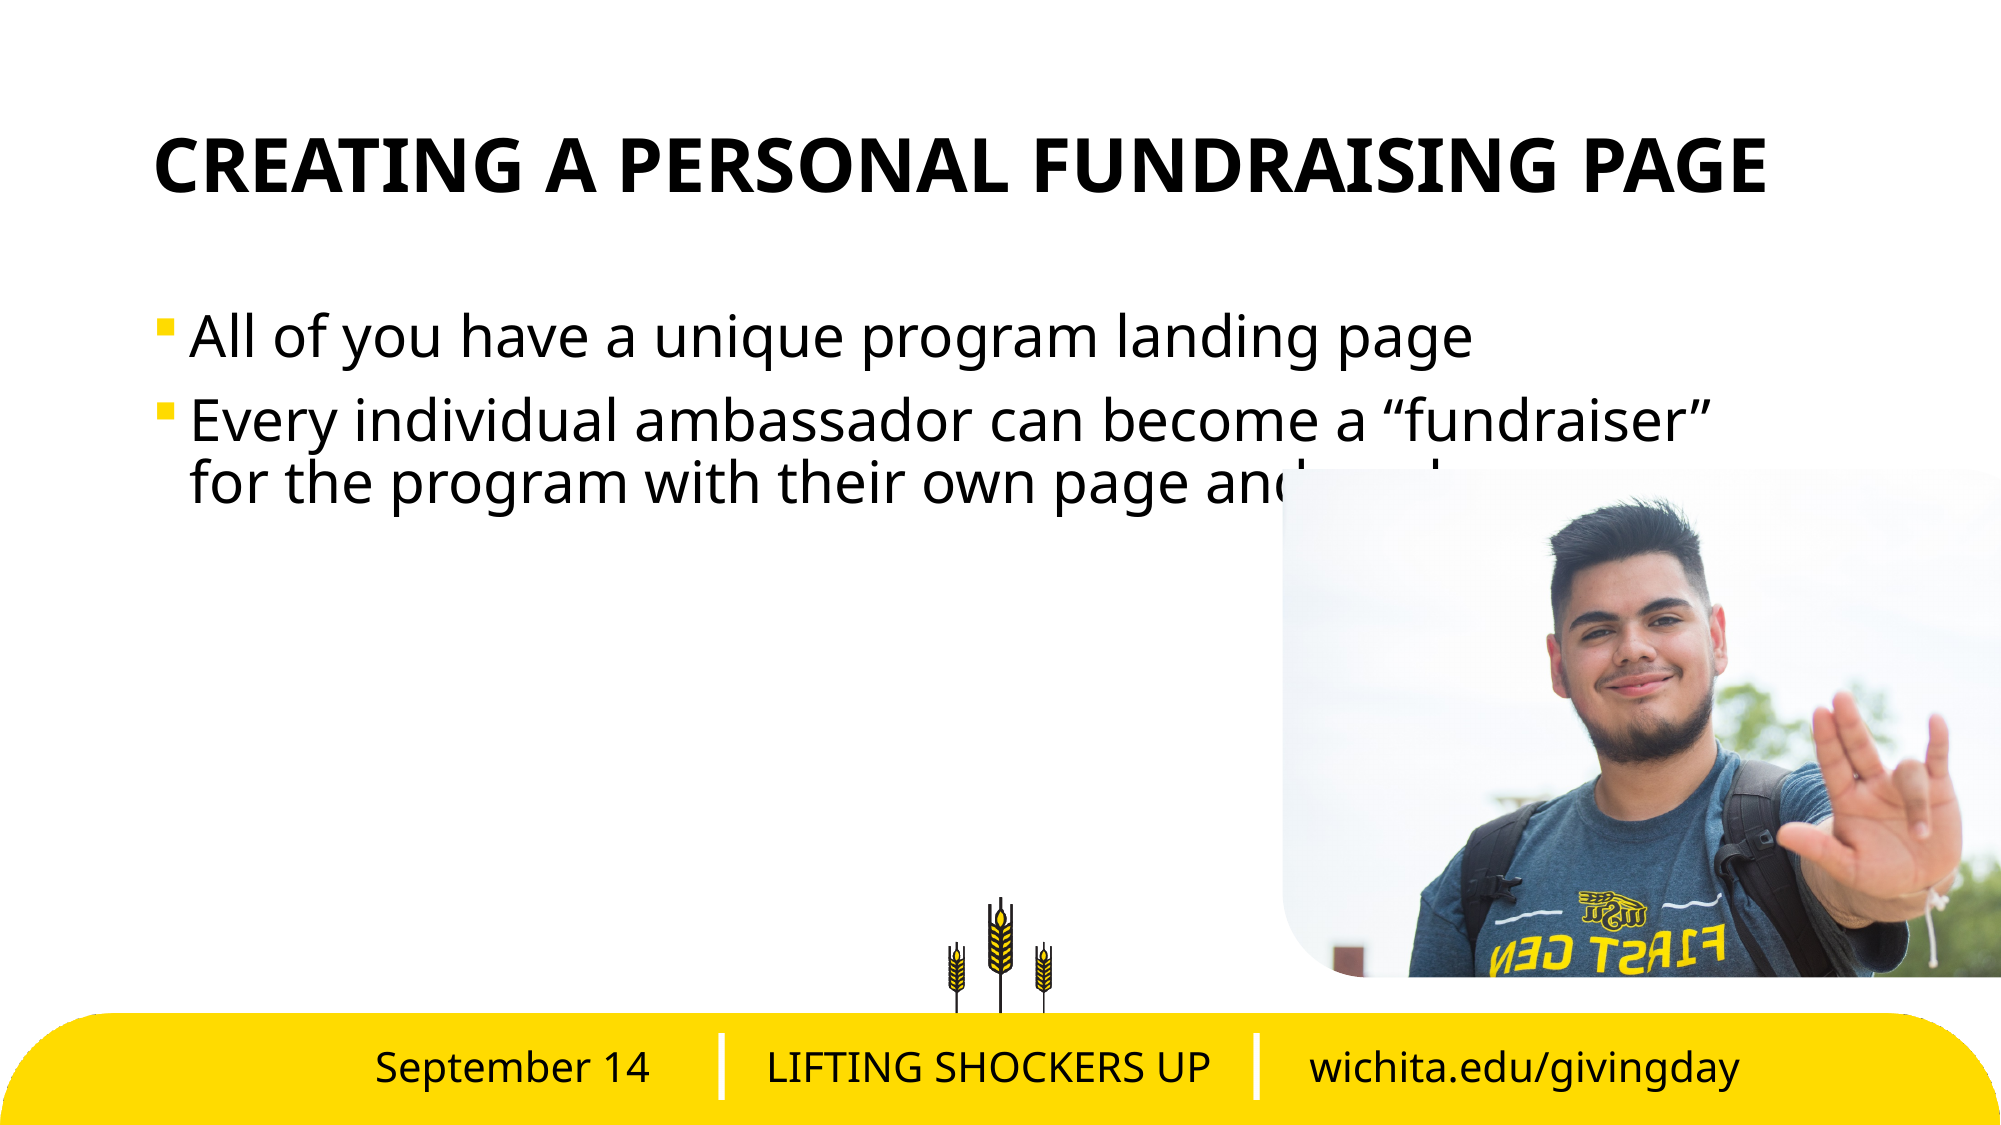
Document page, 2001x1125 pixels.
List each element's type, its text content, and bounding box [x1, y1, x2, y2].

title CREATING A PERSONAL FUNDRAISING PAGE [137, 59, 1863, 278]
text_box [0, 897, 2000, 1125]
picture [1282, 469, 2001, 978]
list All of you have a unique program landing page Every individual ambassador can become a “fundraiser” for the program with their own page and goals [137, 299, 1772, 862]
